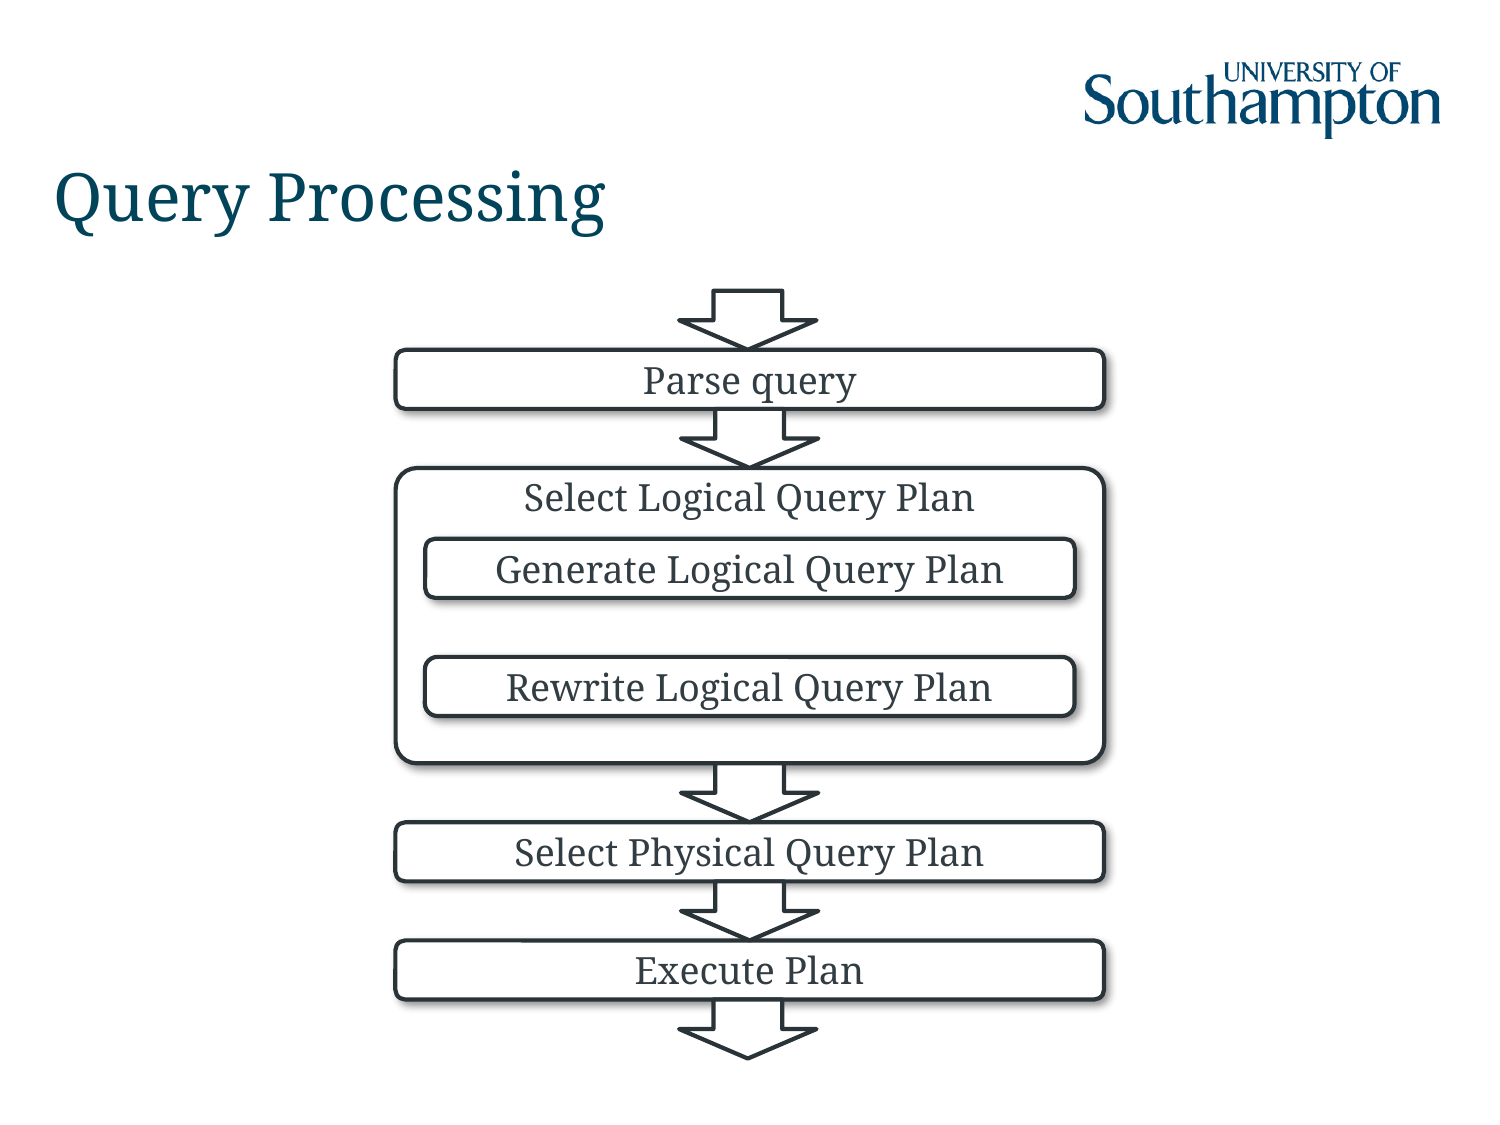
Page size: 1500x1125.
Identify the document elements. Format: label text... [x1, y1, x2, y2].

title Query Processing [52, 147, 1448, 255]
text_box [678, 761, 821, 825]
text_box [678, 406, 821, 470]
text_box Execute Plan [393, 938, 1107, 1002]
text_box Generate Logical Query Plan [423, 536, 1077, 600]
text_box Parse query [393, 347, 1107, 411]
text_box [677, 288, 819, 352]
text_box Rewrite Logical Query Plan [422, 654, 1077, 719]
text_box Select Physical Query Plan [393, 820, 1107, 884]
text_box [678, 879, 821, 943]
text_box Select Logical Query Plan [393, 465, 1107, 766]
text_box [677, 997, 819, 1061]
picture [1085, 62, 1440, 139]
